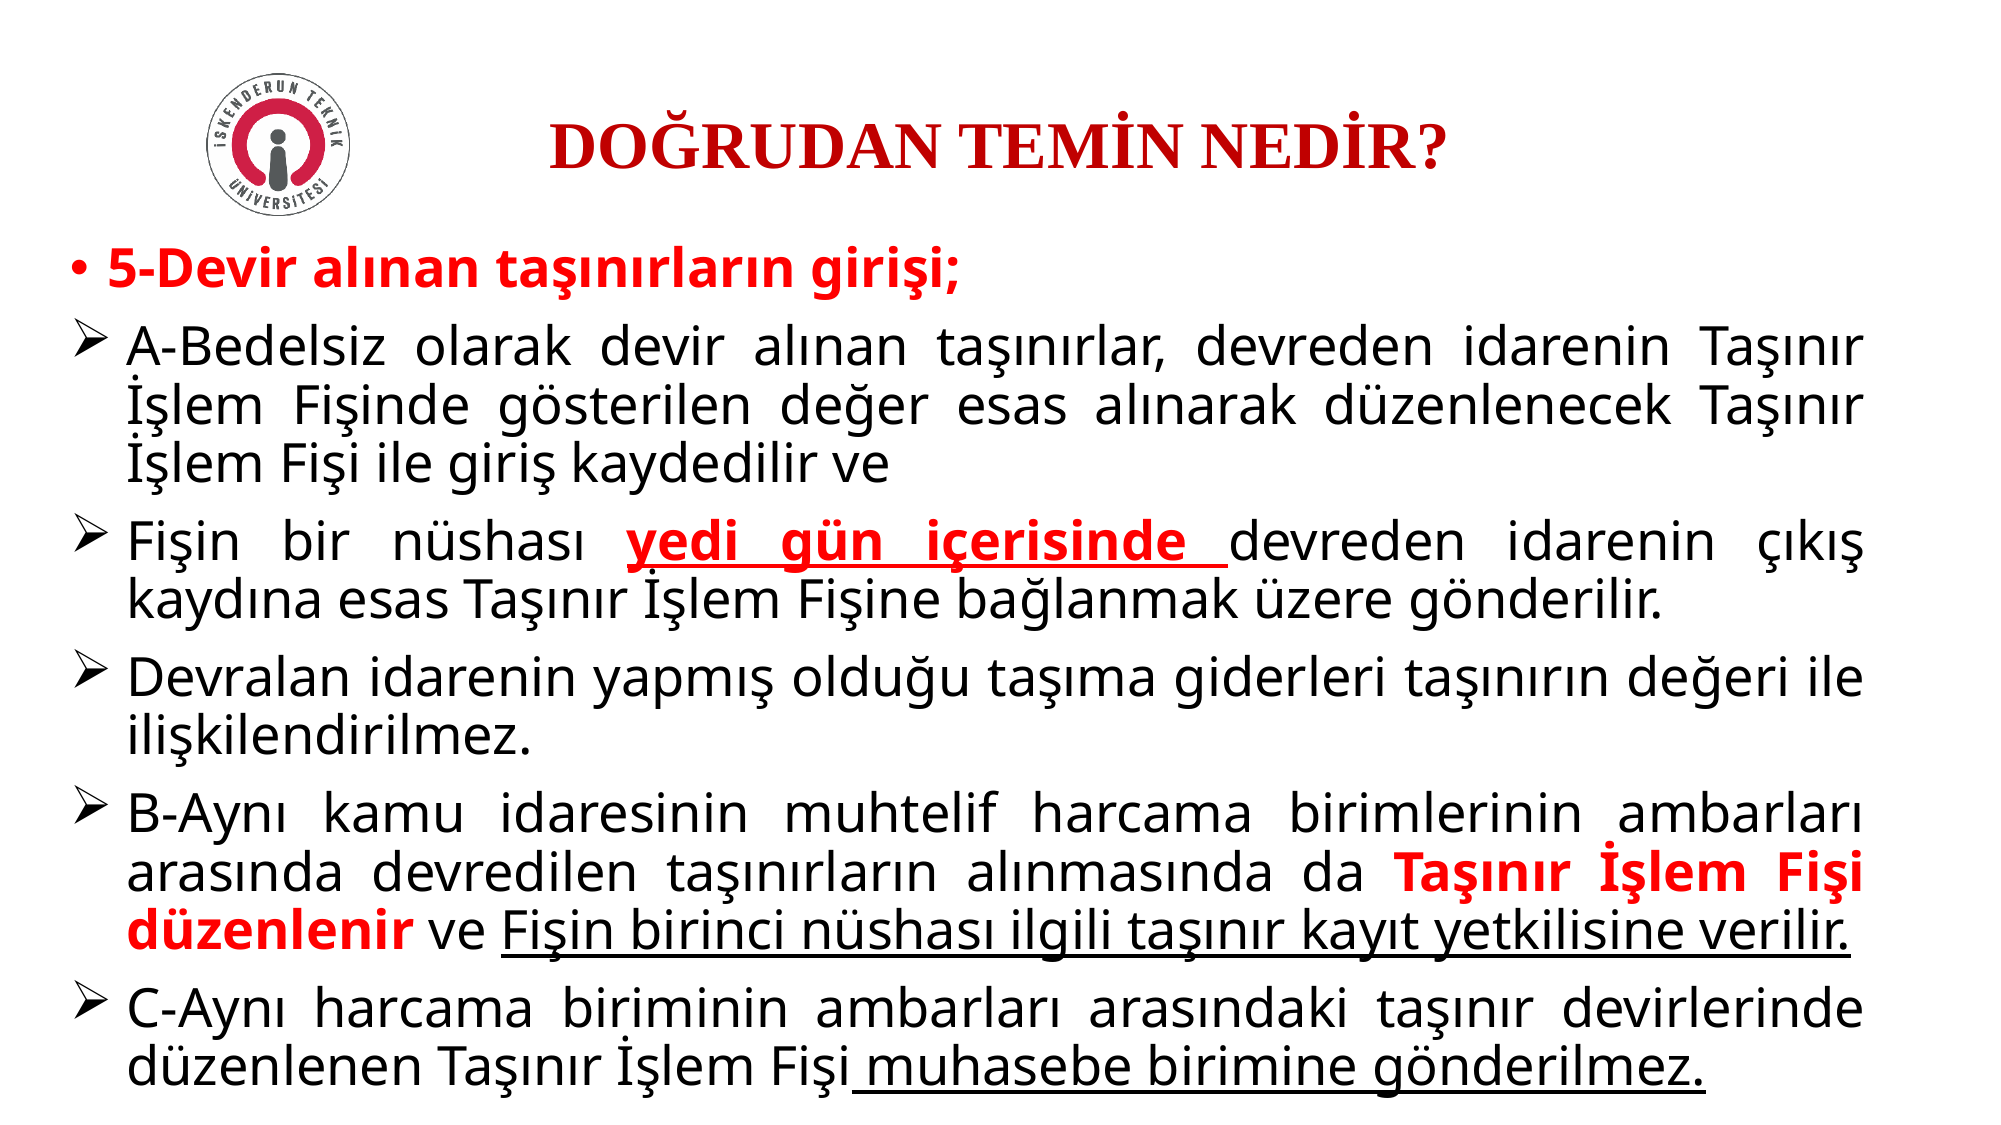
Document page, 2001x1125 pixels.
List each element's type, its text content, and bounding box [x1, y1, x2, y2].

picture [206, 73, 350, 216]
list 5-Devir alınan taşınırların girişi; A-Bedelsiz olarak devir alınan taşınırlar, devreden idarenin Taşınır İşlem Fişinde gösterilen değer esas alınarak düzenlenecek Taşınır İşlem Fişi ile giriş kaydedilir ve Fişin bir nüshası yedi gün içerisinde devreden idarenin çıkış kaydına esas Taşınır İşlem Fişine bağlanmak üzere gönderilir. Devralan idarenin yapmış olduğu taşıma giderleri taşınırın değeri ile ilişkilendirilmez. B-Aynı kamu idaresinin muhtelif harcama birimlerinin ambarları arasında devredilen taşınırların alınmasında da Taşınır İşlem Fişi düzenlenir ve Fişin birinci nüshası ilgili taşınır kayıt yetkilisine verilir. C-Aynı harcama biriminin ambarları arasındaki taşınır devirlerinde düzenlenen Taşınır İşlem Fişi muhasebe birimine gönderilmez. [54, 233, 1881, 1125]
title DOĞRUDAN TEMİN NEDİR? [137, 59, 1863, 233]
